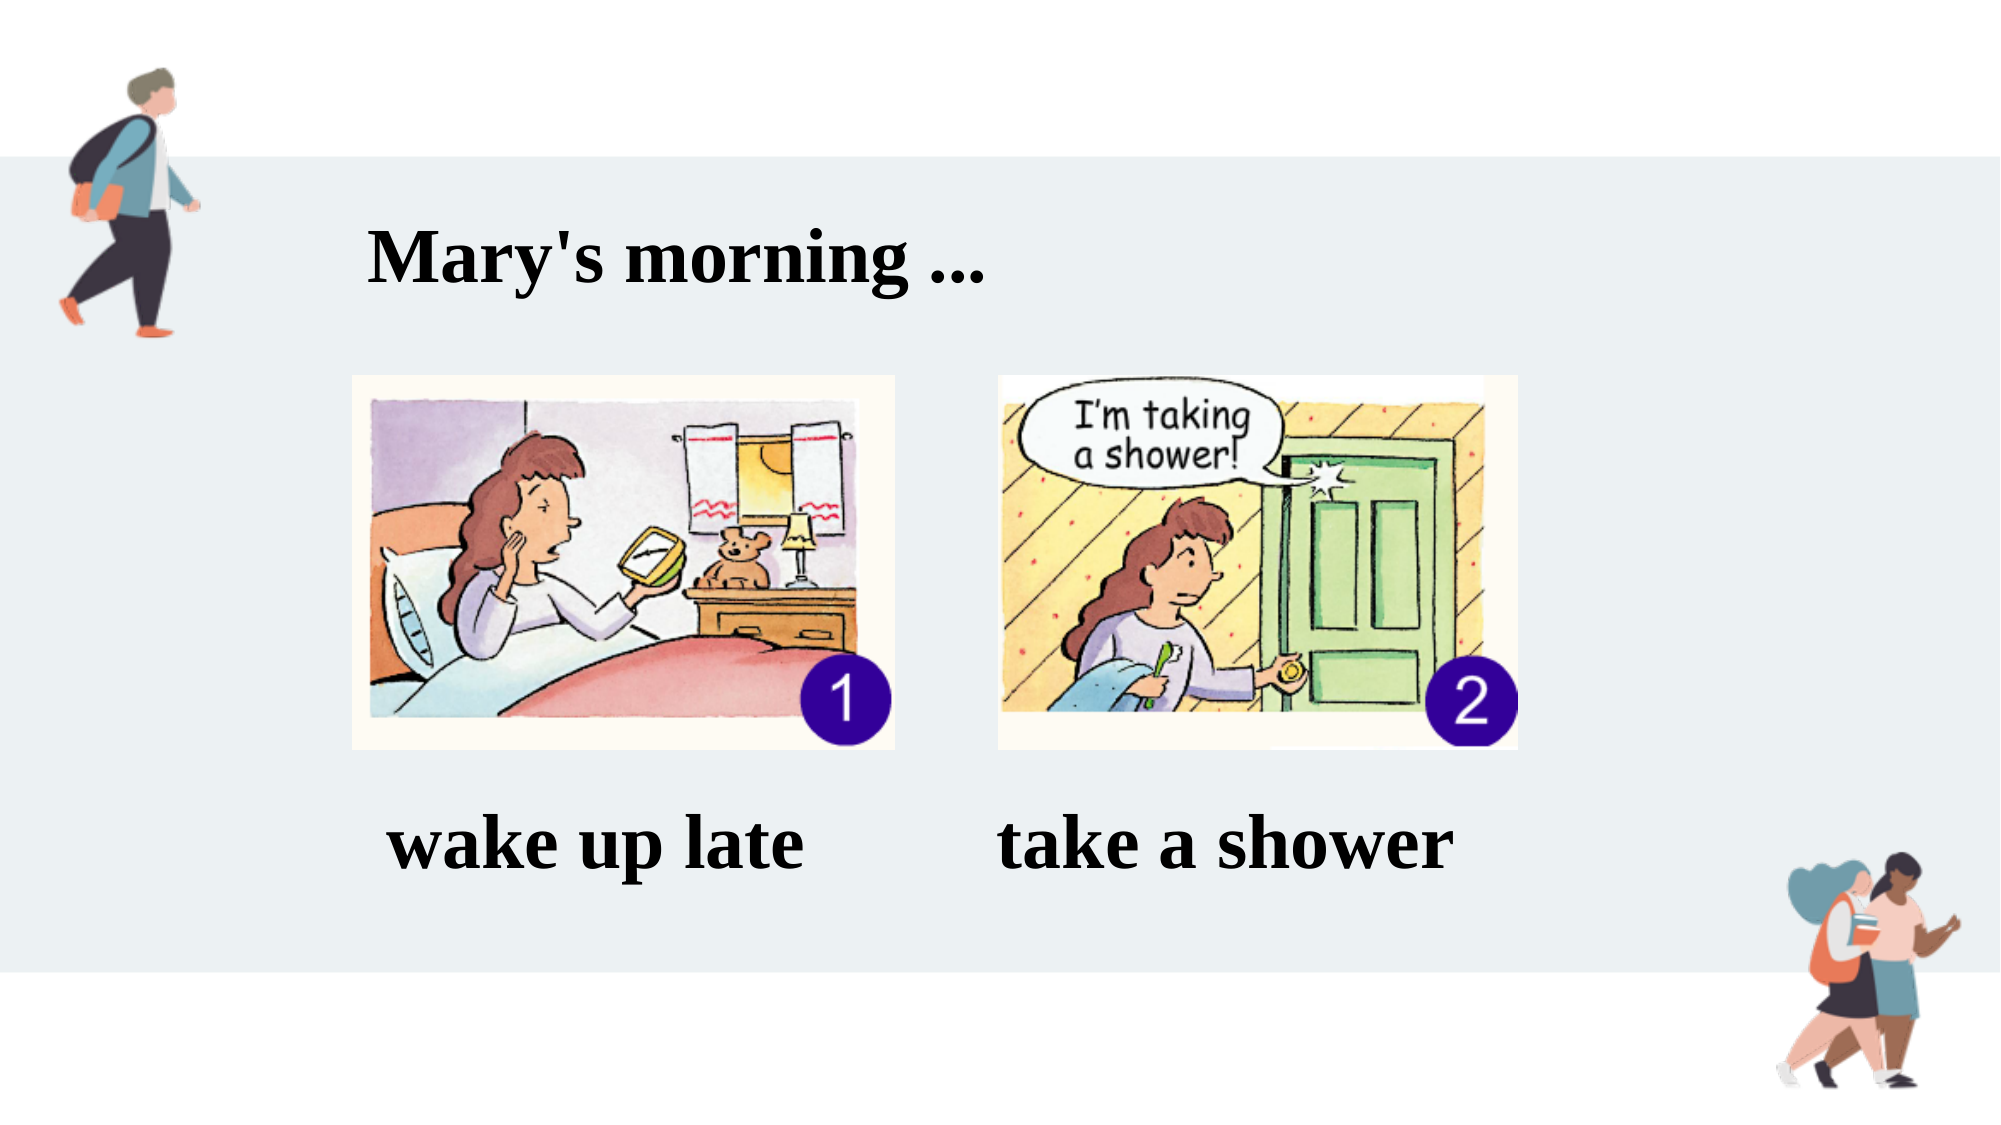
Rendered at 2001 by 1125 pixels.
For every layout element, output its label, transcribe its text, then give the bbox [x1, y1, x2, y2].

text_box wake up late [371, 783, 821, 892]
text_box Mary's morning ... [352, 197, 1023, 306]
picture [0, 0, 2001, 1125]
text_box take a shower [982, 783, 1471, 892]
